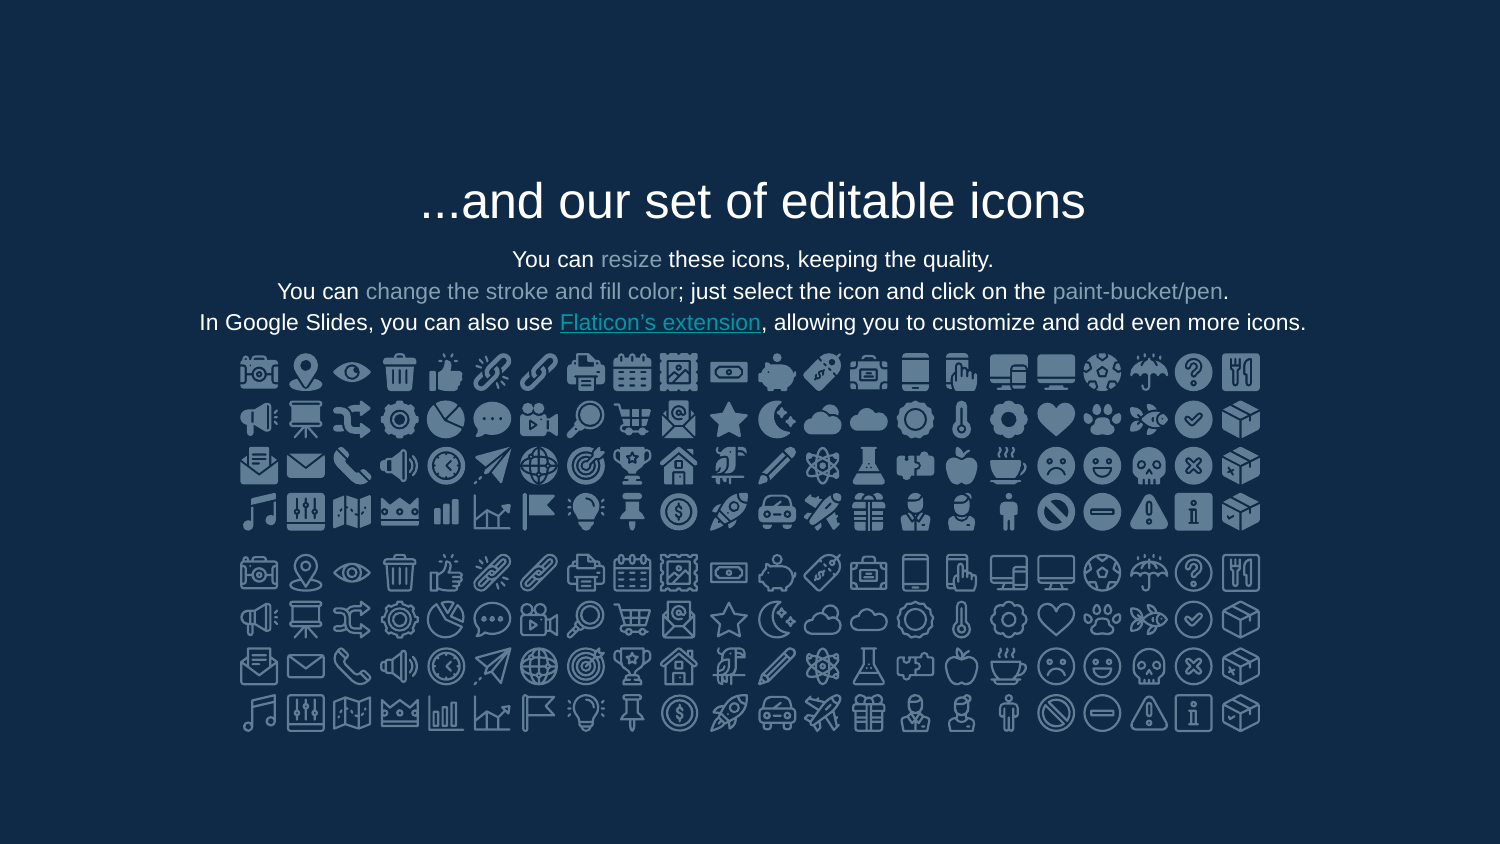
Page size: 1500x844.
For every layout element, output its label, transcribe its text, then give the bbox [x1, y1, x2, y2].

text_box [382, 553, 417, 592]
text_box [989, 446, 1028, 485]
text_box [473, 494, 511, 530]
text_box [1083, 353, 1122, 392]
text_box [239, 647, 279, 686]
text_box [613, 603, 652, 636]
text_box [472, 647, 512, 686]
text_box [380, 400, 419, 439]
text_box [519, 647, 558, 686]
text_box [710, 601, 748, 638]
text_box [565, 600, 607, 639]
text_box [803, 604, 842, 635]
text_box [427, 446, 466, 485]
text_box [896, 450, 935, 481]
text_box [472, 446, 512, 485]
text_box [332, 446, 372, 485]
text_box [709, 361, 748, 383]
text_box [240, 355, 279, 389]
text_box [802, 553, 843, 592]
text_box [758, 553, 797, 592]
text_box [1037, 402, 1076, 437]
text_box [1174, 600, 1213, 639]
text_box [428, 694, 465, 732]
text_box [1174, 553, 1213, 592]
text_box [566, 446, 606, 485]
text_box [659, 352, 698, 392]
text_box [1129, 603, 1169, 636]
text_box [522, 694, 556, 732]
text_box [566, 492, 606, 531]
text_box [380, 600, 420, 639]
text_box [1221, 353, 1261, 392]
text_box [849, 555, 888, 591]
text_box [945, 352, 978, 392]
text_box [951, 600, 972, 639]
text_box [332, 400, 372, 439]
text_box [944, 647, 979, 686]
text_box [947, 492, 976, 531]
text_box [896, 651, 935, 681]
text_box [243, 694, 276, 732]
text_box [473, 695, 511, 731]
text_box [1129, 352, 1169, 392]
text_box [1037, 354, 1076, 391]
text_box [613, 647, 652, 686]
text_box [951, 400, 972, 439]
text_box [1174, 353, 1213, 392]
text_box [805, 446, 841, 485]
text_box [1083, 693, 1122, 733]
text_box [566, 352, 606, 392]
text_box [1129, 695, 1169, 731]
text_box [1037, 647, 1076, 686]
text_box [758, 494, 797, 530]
text_box [852, 694, 886, 732]
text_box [852, 647, 886, 686]
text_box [1174, 400, 1213, 439]
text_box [1082, 603, 1122, 636]
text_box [426, 400, 467, 439]
text_box [989, 400, 1028, 439]
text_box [990, 647, 1028, 686]
text_box [333, 600, 371, 639]
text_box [852, 446, 886, 485]
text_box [1221, 400, 1261, 439]
text_box [849, 608, 888, 632]
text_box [1221, 446, 1261, 485]
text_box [661, 400, 696, 439]
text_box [659, 553, 699, 592]
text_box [519, 446, 559, 485]
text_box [1221, 553, 1261, 592]
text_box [619, 492, 645, 531]
text_box [520, 553, 558, 592]
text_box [519, 602, 559, 637]
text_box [999, 492, 1018, 531]
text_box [1128, 493, 1170, 530]
text_box [1037, 554, 1076, 591]
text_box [286, 693, 326, 733]
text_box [240, 446, 279, 485]
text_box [429, 553, 464, 592]
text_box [1174, 492, 1213, 531]
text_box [758, 695, 797, 731]
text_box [1082, 403, 1123, 436]
text_box [710, 401, 748, 438]
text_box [379, 448, 420, 483]
title ...and our set of editable icons [175, 153, 1332, 233]
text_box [1174, 446, 1213, 485]
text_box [382, 352, 417, 392]
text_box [379, 649, 420, 684]
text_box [1174, 647, 1213, 686]
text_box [1129, 553, 1169, 592]
text_box [289, 400, 323, 439]
text_box [803, 353, 842, 392]
text_box [1221, 600, 1260, 639]
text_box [757, 446, 797, 485]
text_box [989, 554, 1028, 591]
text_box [288, 352, 323, 392]
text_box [332, 696, 372, 730]
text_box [519, 402, 559, 437]
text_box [427, 647, 466, 686]
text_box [709, 562, 748, 584]
text_box [289, 600, 323, 639]
list You can resize these icons, keeping the quality. You can change the stroke and fill color; just select the icon and click on the paint-bucket/pen. In Google Slides, you can also use Flaticon’s extension, allowing you to customize and add even more icons. [135, 264, 1371, 344]
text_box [804, 647, 841, 686]
text_box [1037, 602, 1076, 637]
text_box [989, 600, 1028, 639]
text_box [613, 352, 652, 392]
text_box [566, 553, 606, 592]
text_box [757, 400, 797, 439]
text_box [1132, 647, 1166, 685]
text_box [1083, 647, 1122, 686]
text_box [712, 647, 746, 686]
text_box [998, 694, 1019, 732]
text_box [380, 698, 420, 728]
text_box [709, 492, 749, 531]
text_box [803, 693, 843, 733]
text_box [896, 600, 935, 639]
text_box [286, 654, 325, 679]
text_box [758, 352, 797, 392]
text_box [519, 352, 559, 392]
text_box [613, 446, 652, 485]
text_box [613, 403, 652, 436]
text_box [288, 553, 323, 592]
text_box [1132, 446, 1167, 485]
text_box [472, 553, 513, 592]
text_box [803, 404, 842, 435]
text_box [426, 600, 467, 639]
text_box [1129, 403, 1169, 436]
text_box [239, 555, 279, 590]
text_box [803, 492, 842, 531]
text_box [239, 602, 279, 637]
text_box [613, 553, 652, 592]
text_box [901, 352, 930, 392]
text_box [757, 647, 797, 686]
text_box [1083, 492, 1122, 531]
text_box [1037, 494, 1076, 531]
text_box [899, 693, 932, 733]
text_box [472, 352, 513, 392]
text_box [1083, 446, 1122, 485]
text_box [239, 402, 279, 437]
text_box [659, 647, 699, 686]
text_box [849, 408, 888, 431]
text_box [1083, 553, 1122, 592]
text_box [989, 354, 1029, 391]
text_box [332, 494, 372, 529]
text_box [659, 446, 699, 485]
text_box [522, 492, 556, 531]
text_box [1174, 693, 1213, 733]
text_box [659, 492, 698, 531]
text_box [242, 492, 277, 531]
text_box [947, 693, 976, 733]
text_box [899, 492, 932, 531]
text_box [1037, 446, 1076, 485]
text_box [473, 601, 512, 638]
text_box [1221, 492, 1261, 531]
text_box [661, 600, 696, 639]
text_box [901, 553, 930, 592]
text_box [332, 361, 372, 383]
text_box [286, 492, 326, 531]
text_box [709, 693, 749, 733]
text_box [566, 647, 605, 686]
text_box [333, 647, 372, 686]
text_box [286, 453, 326, 479]
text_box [1221, 693, 1261, 733]
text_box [433, 498, 459, 525]
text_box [380, 497, 419, 526]
text_box [619, 694, 645, 732]
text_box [429, 352, 464, 392]
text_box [566, 693, 606, 733]
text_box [896, 400, 935, 439]
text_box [1221, 647, 1261, 686]
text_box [944, 446, 979, 485]
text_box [566, 400, 607, 439]
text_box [658, 694, 699, 732]
text_box [946, 553, 978, 592]
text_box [851, 492, 886, 531]
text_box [710, 446, 747, 485]
text_box [473, 401, 512, 438]
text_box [849, 354, 888, 390]
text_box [1037, 693, 1076, 733]
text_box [757, 600, 797, 639]
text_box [332, 562, 372, 583]
